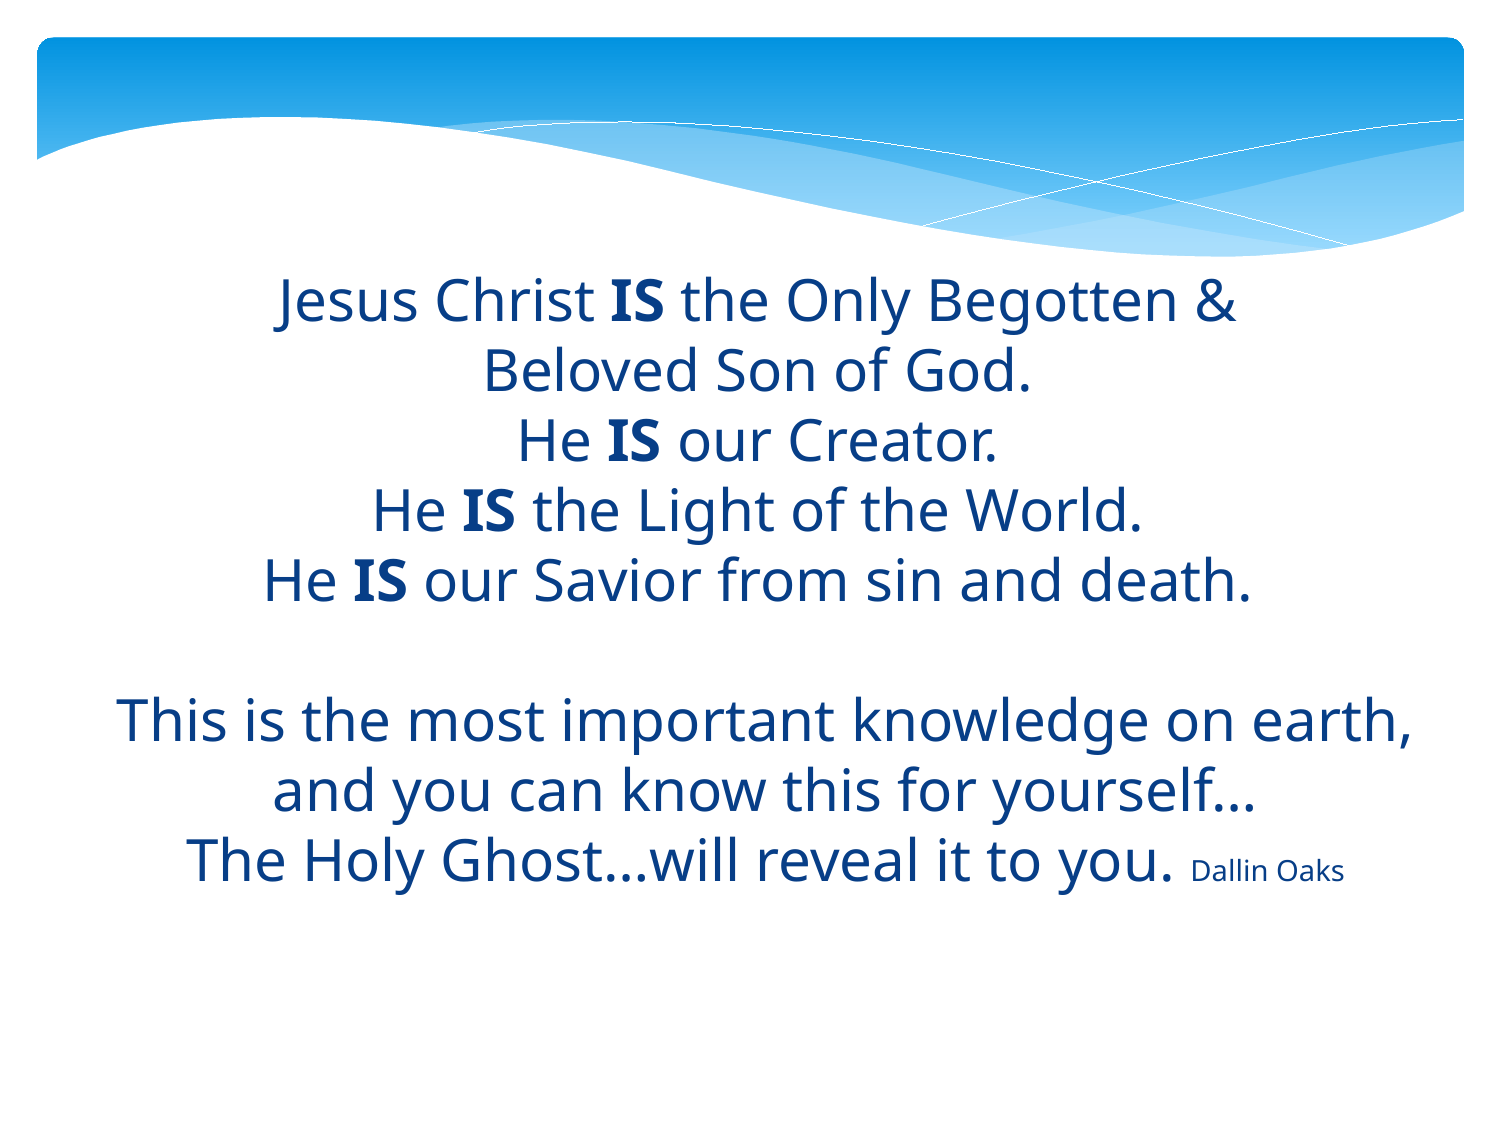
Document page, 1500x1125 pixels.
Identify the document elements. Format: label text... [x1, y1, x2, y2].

text_box Jesus Christ IS the Only Begotten & Beloved Son of God. He IS our Creator. He IS the Light of the World. He IS our Savior from sin and death. This is the most important knowledge on earth, and you can know this for yourself… The Holy Ghost…will reveal it to you. Dallin Oaks [77, 255, 1454, 901]
